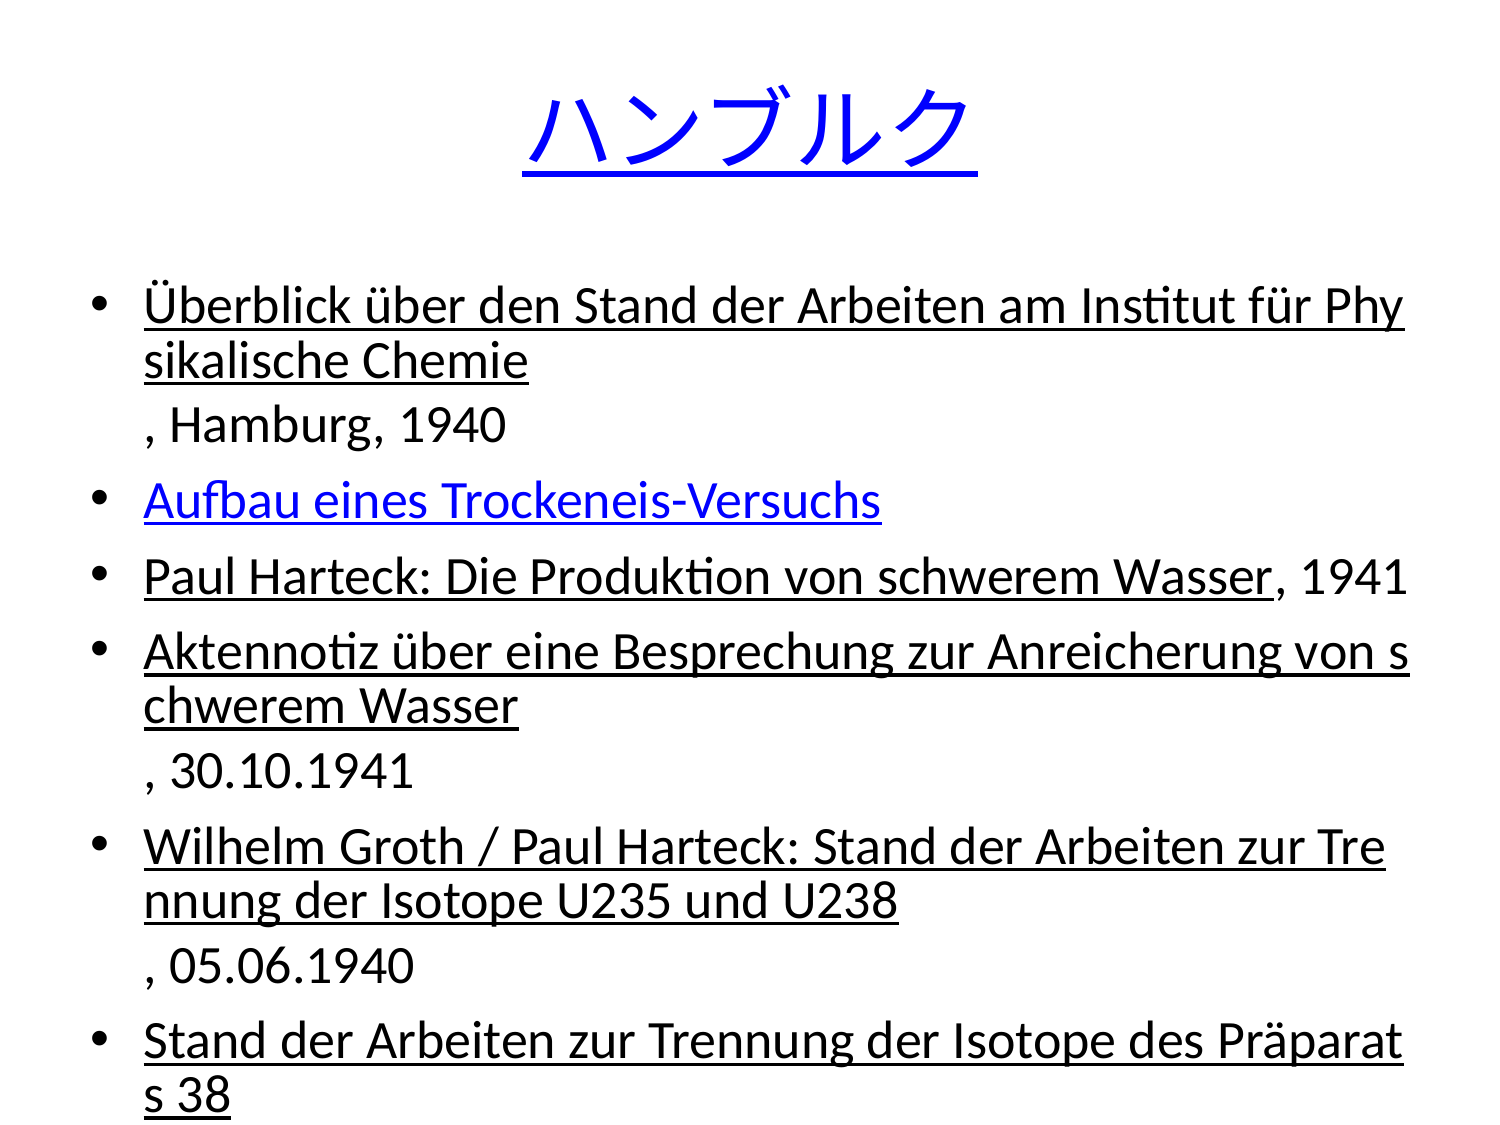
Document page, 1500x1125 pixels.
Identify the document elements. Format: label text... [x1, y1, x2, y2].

title ハンブルク [75, 45, 1425, 233]
list Überblick über den Stand der Arbeiten am Institut für Physikalische Chemie, Hamburg, 1940 Aufbau eines Trockeneis-Versuchs Paul Harteck: Die Produktion von schwerem Wasser, 1941 Aktennotiz über eine Besprechung zur Anreicherung von schwerem Wasser, 30.10.1941 Wilhelm Groth / Paul Harteck: Stand der Arbeiten zur Trennung der Isotope U235 und U238, 05.06.1940 Stand der Arbeiten zur Trennung der Isotope des Präparats 38, 03.12.1941 [75, 262, 1425, 1005]
